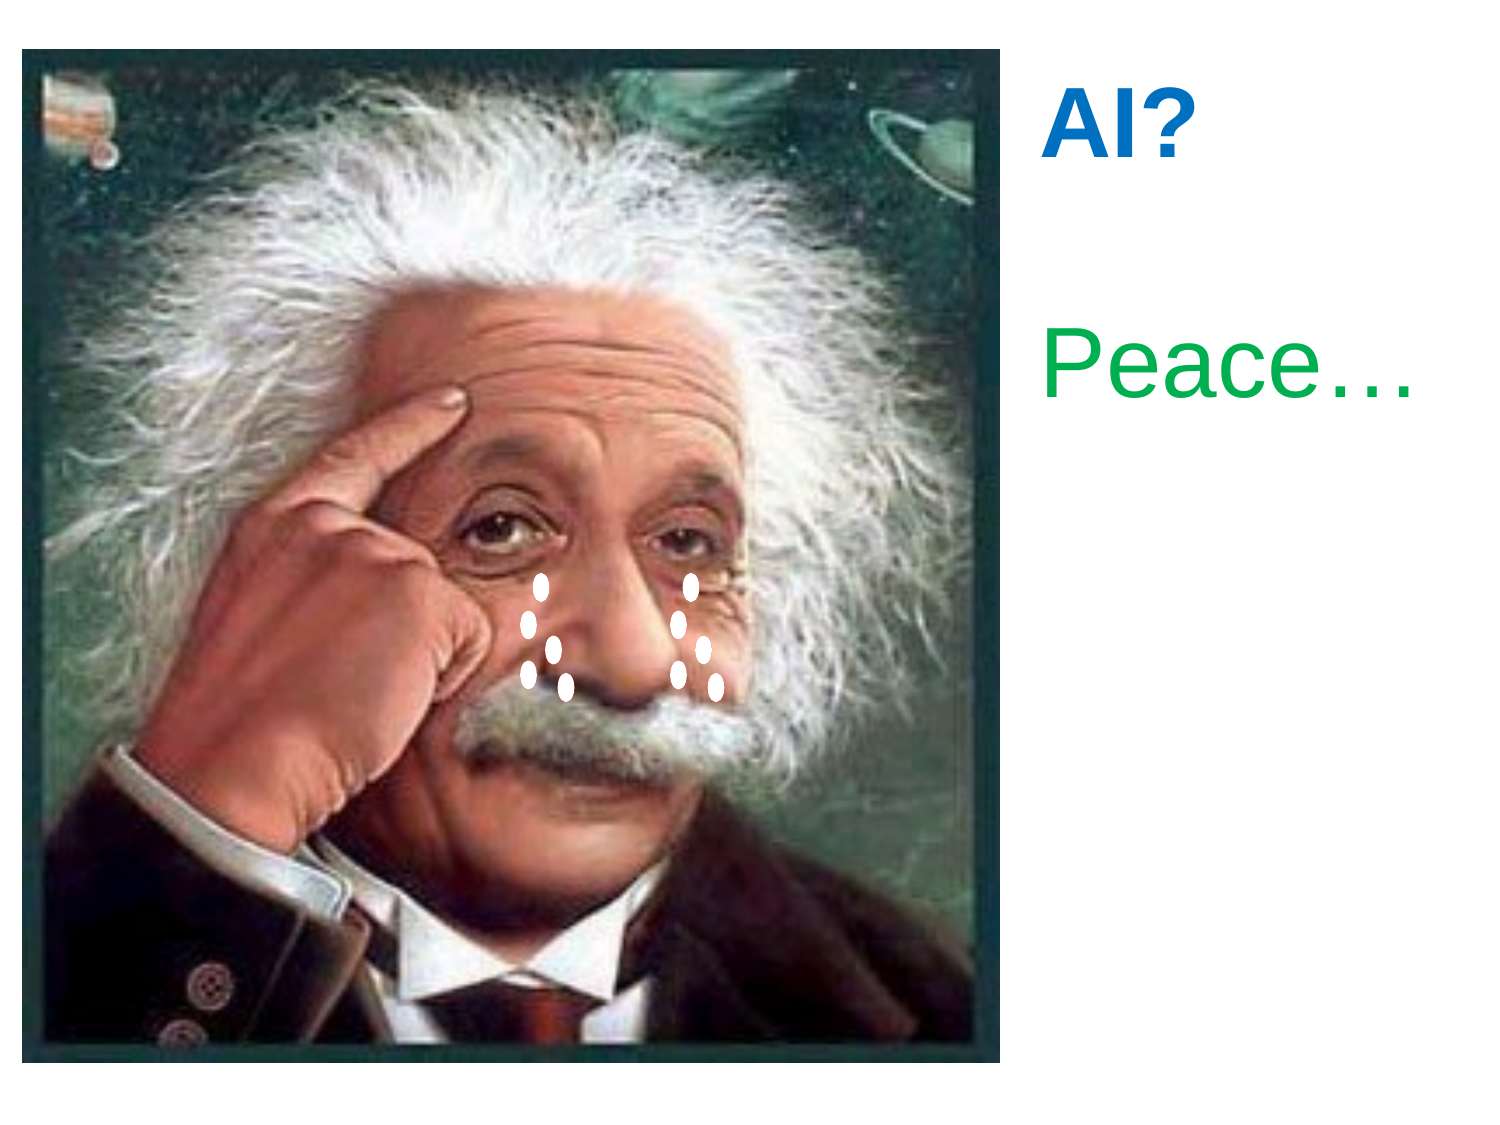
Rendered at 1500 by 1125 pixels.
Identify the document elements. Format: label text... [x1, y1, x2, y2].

picture [21, 49, 1001, 1063]
text_box AI? Peace… [1025, 50, 1500, 425]
